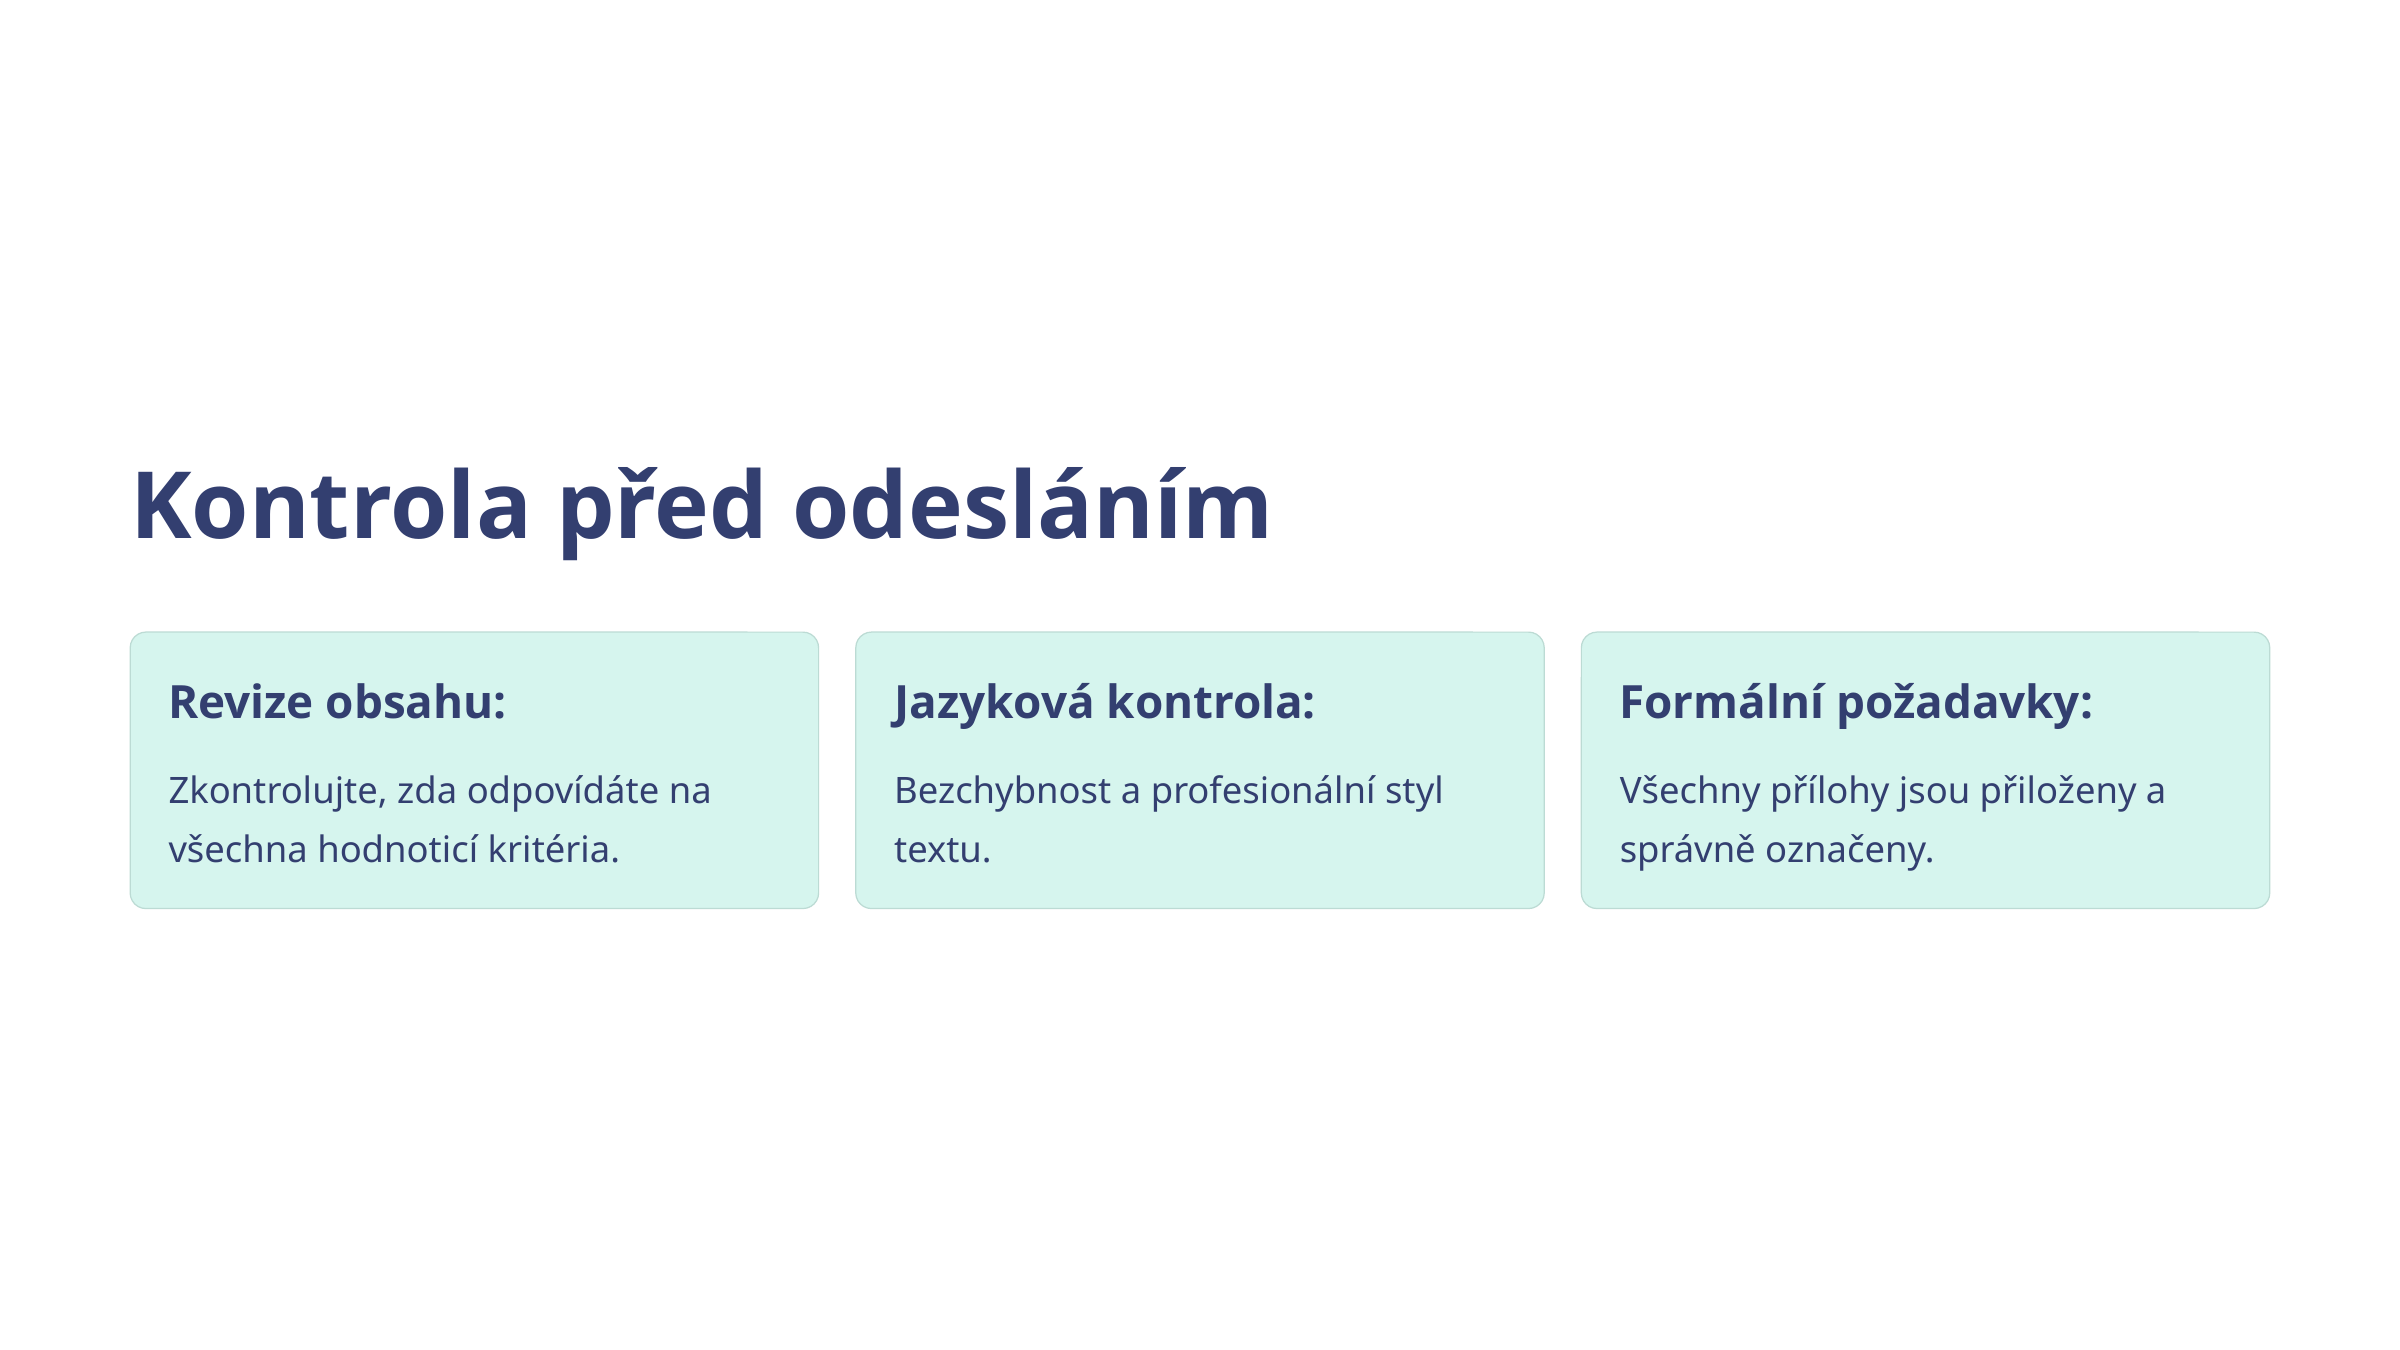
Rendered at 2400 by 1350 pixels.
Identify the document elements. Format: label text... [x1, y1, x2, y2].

text_box Revize obsahu: [168, 670, 634, 729]
text_box Všechny přílohy jsou přiloženy a správně označeny. [1619, 751, 2232, 871]
text_box Jazyková kontrola: [894, 670, 1454, 729]
text_box Kontrola před odesláním [130, 441, 1566, 558]
text_box [1581, 632, 2270, 909]
text_box [855, 632, 1545, 909]
text_box Formální požadavky: [1619, 670, 2232, 729]
text_box [130, 632, 819, 909]
text_box Zkontrolujte, zda odpovídáte na všechna hodnoticí kritéria. [168, 751, 781, 871]
text_box Bezchybnost a profesionální styl textu. [894, 751, 1506, 871]
